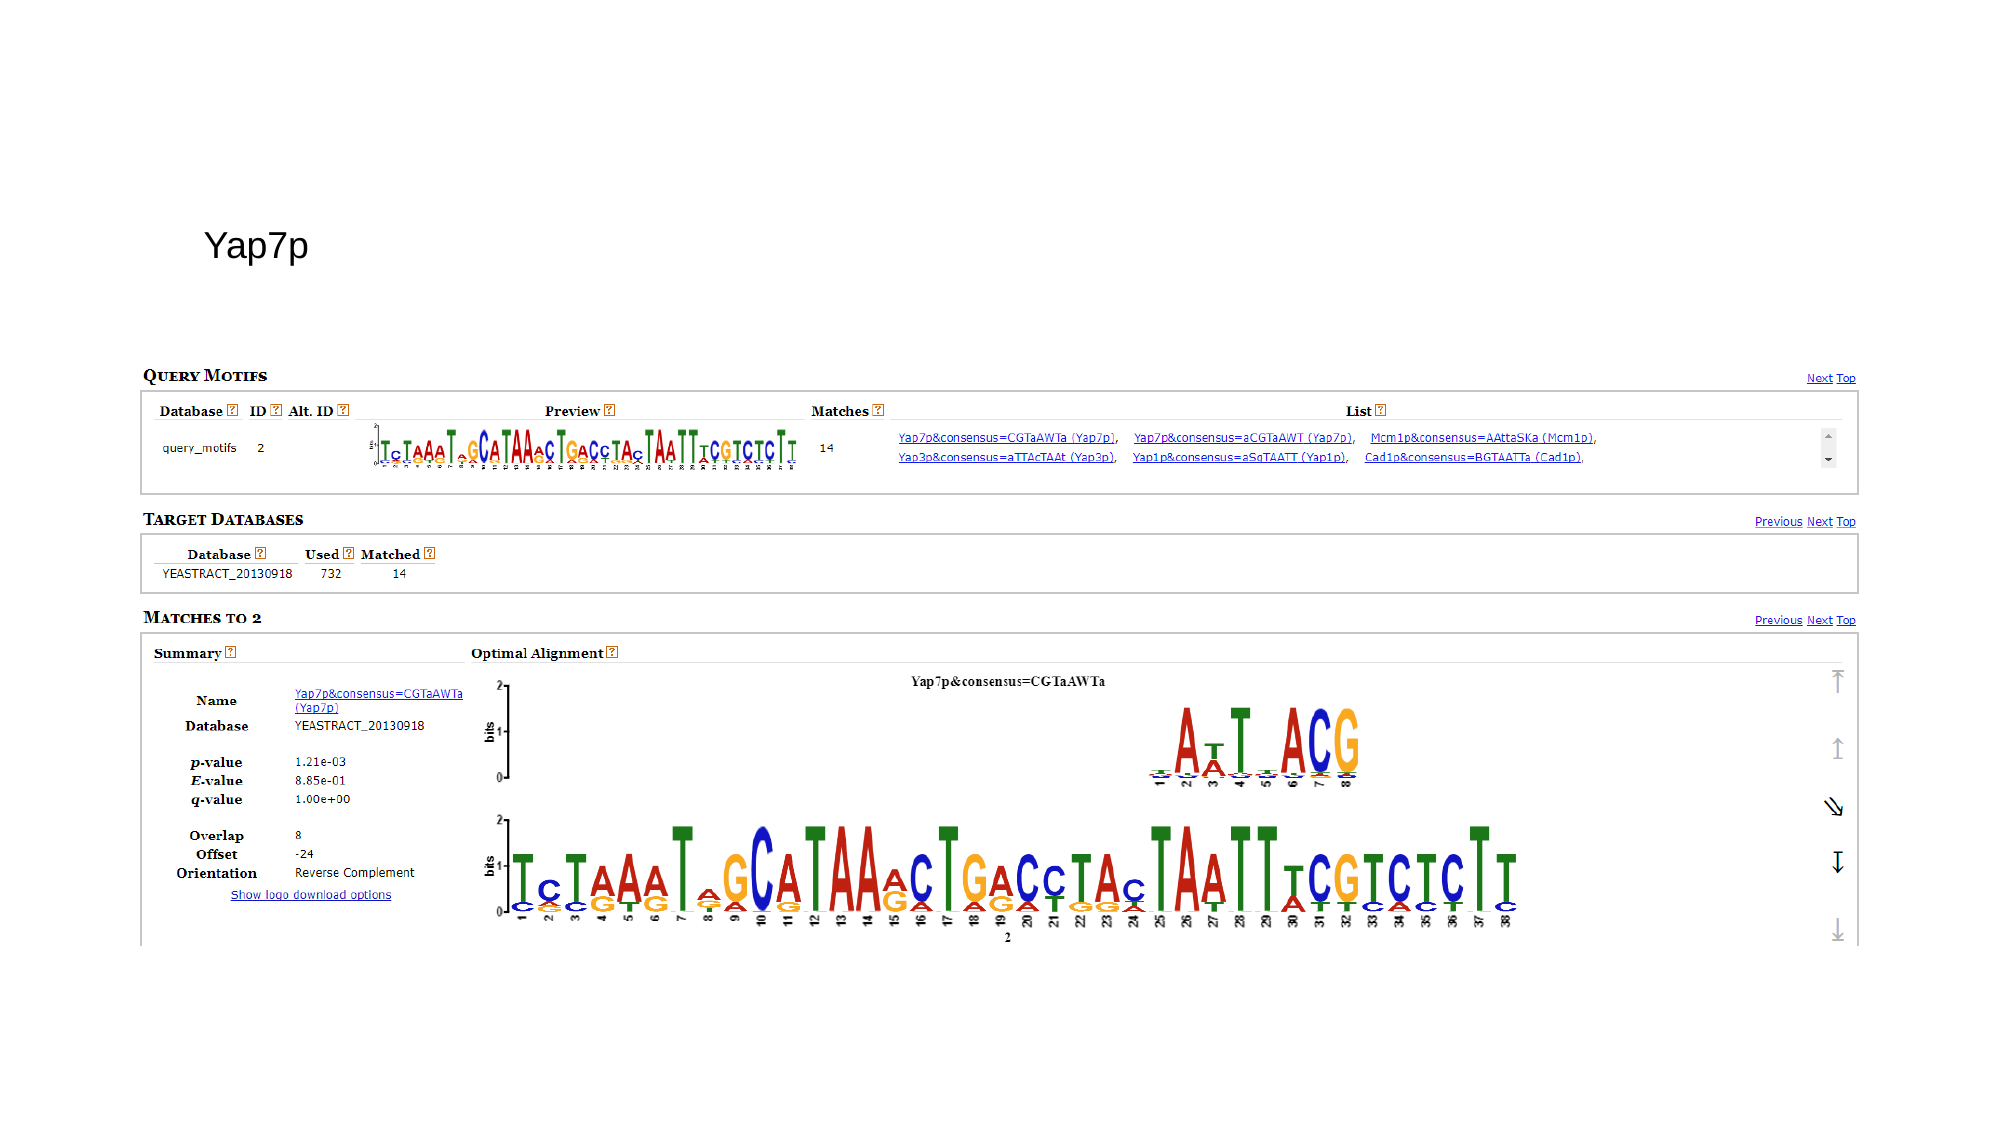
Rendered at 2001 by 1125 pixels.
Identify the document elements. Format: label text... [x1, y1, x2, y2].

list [137, 366, 1863, 946]
text_box Yap7p [188, 214, 502, 274]
